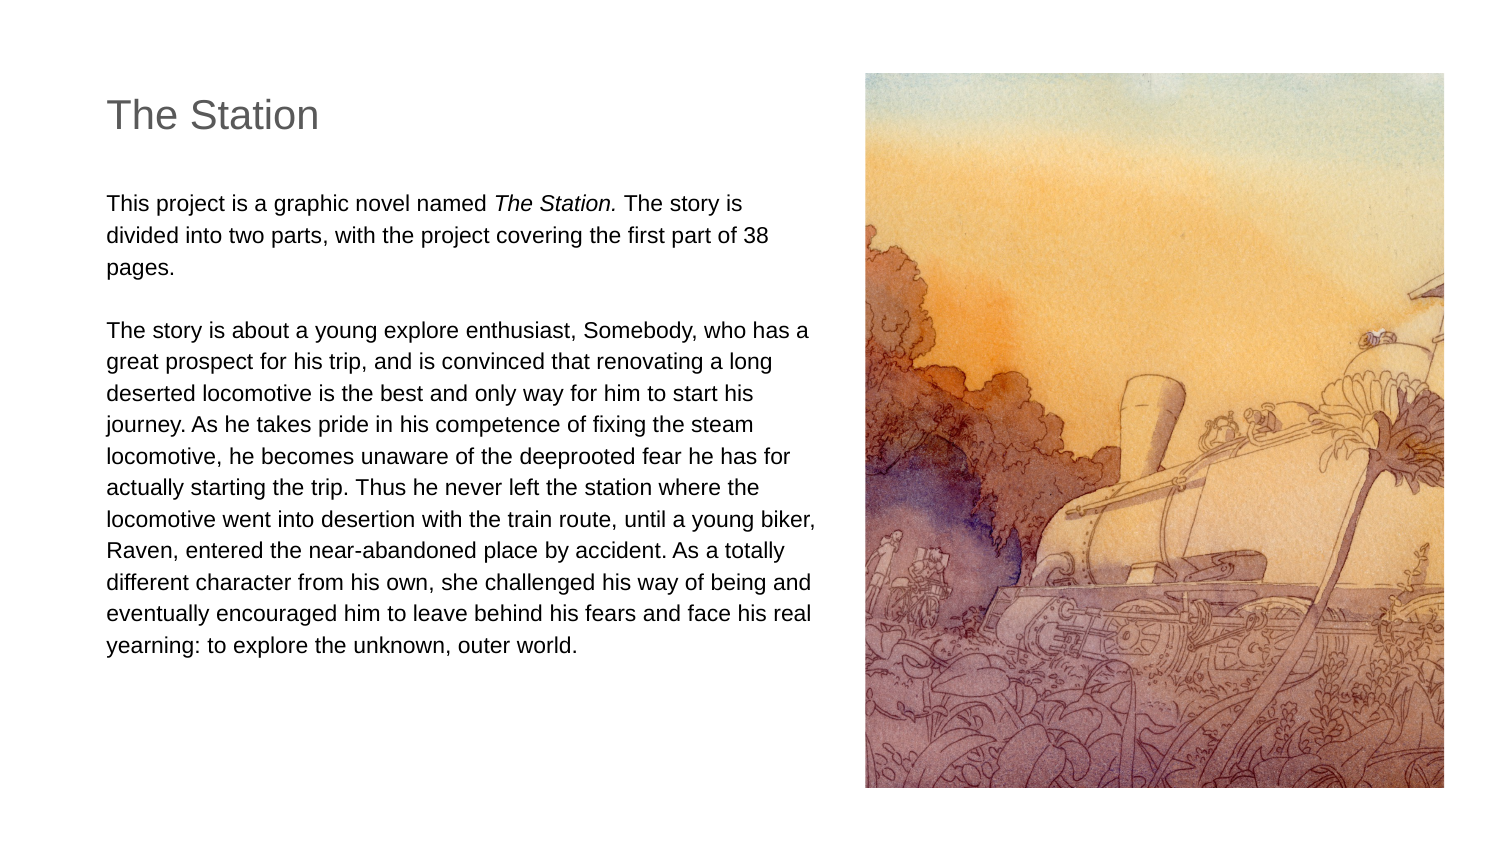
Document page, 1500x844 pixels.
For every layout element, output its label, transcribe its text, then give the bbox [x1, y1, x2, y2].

text_box The Station [91, 73, 634, 170]
picture [796, 73, 1500, 788]
text_box This project is a graphic novel named The Station. The story is divided into two parts, with the project covering the first part of 38 pages. The story is about a young explore enthusiast, Somebody, who has a great prospect for his trip, and is convinced that renovating a long deserted locomotive is the best and only way for him to start his journey. As he takes pride in his competence of fixing the steam locomotive, he becomes unaware of the deeprooted fear he has for actually starting the trip. Thus he never left the station where the locomotive went into desertion with the train route, until a young biker, Raven, entered the near-abandoned place by accident. As a totally different character from his own, she challenged his way of being and eventually encouraged him to leave behind his fears and face his real yearning: to explore the unknown, outer world. [91, 169, 834, 732]
